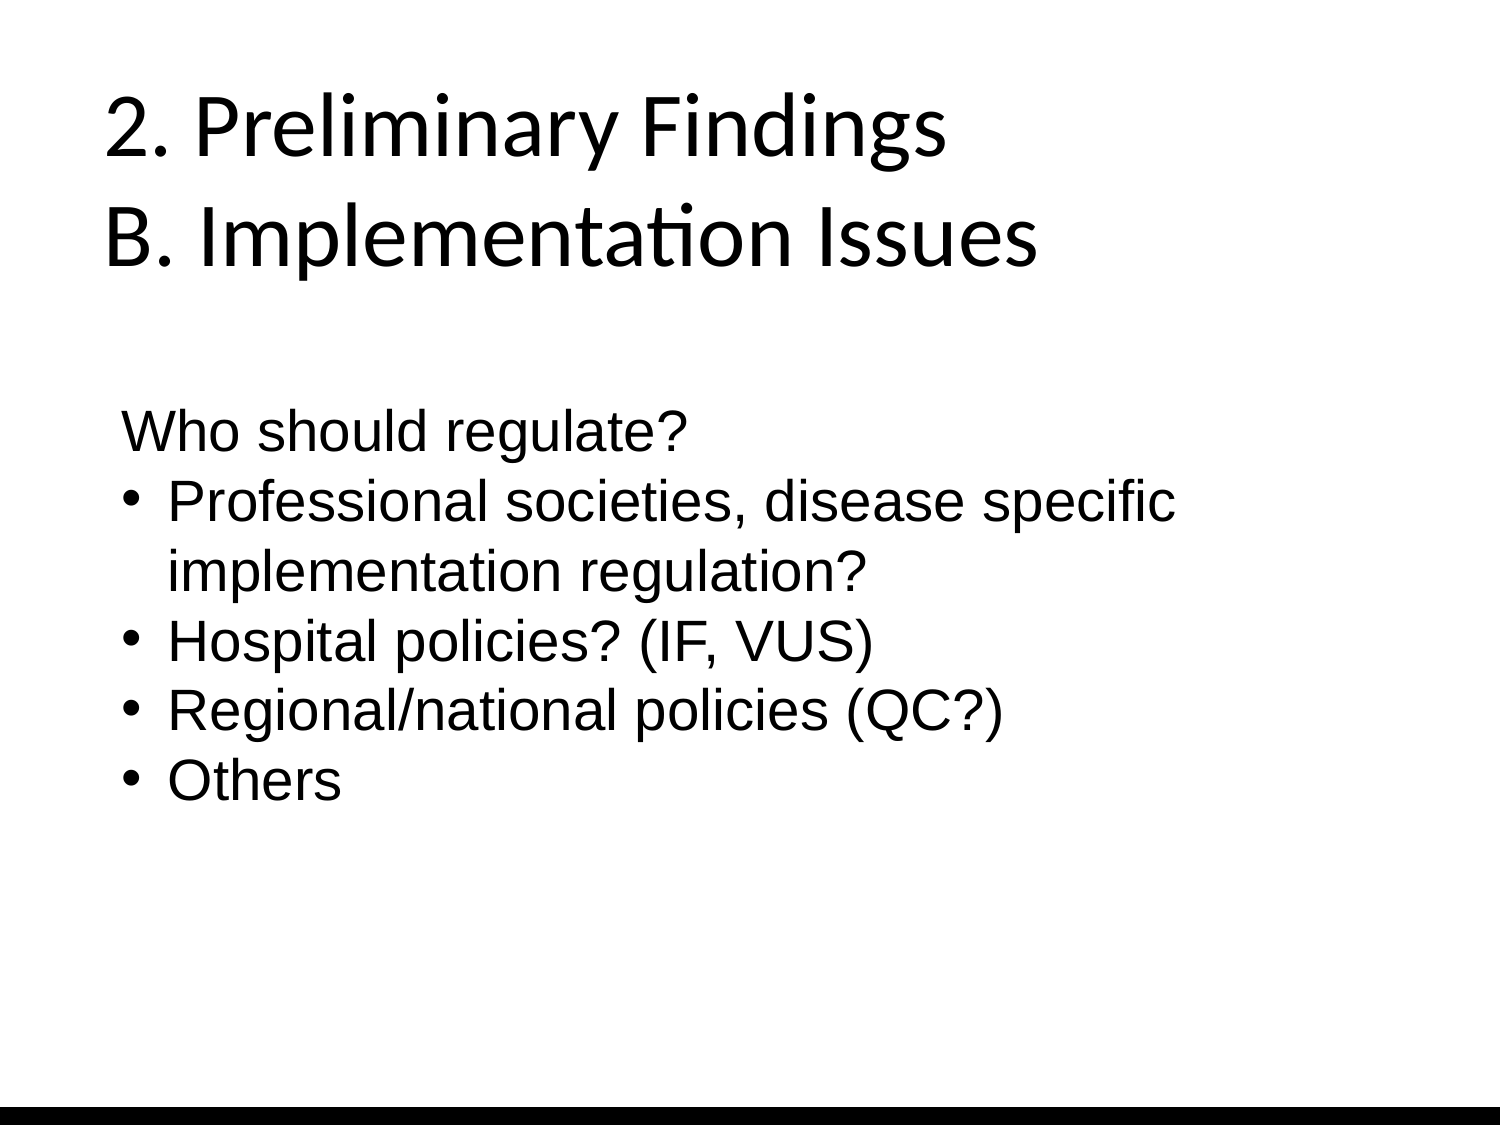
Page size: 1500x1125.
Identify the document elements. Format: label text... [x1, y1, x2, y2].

text_box Who should regulate? Professional societies, disease specific implementation regulation? Hospital policies? (IF, VUS) Regional/national policies (QC?) Others [106, 385, 1394, 820]
text_box [0, 1105, 1500, 1125]
text_box 2. Preliminary Findings B. Implementation Issues [88, 66, 1376, 284]
